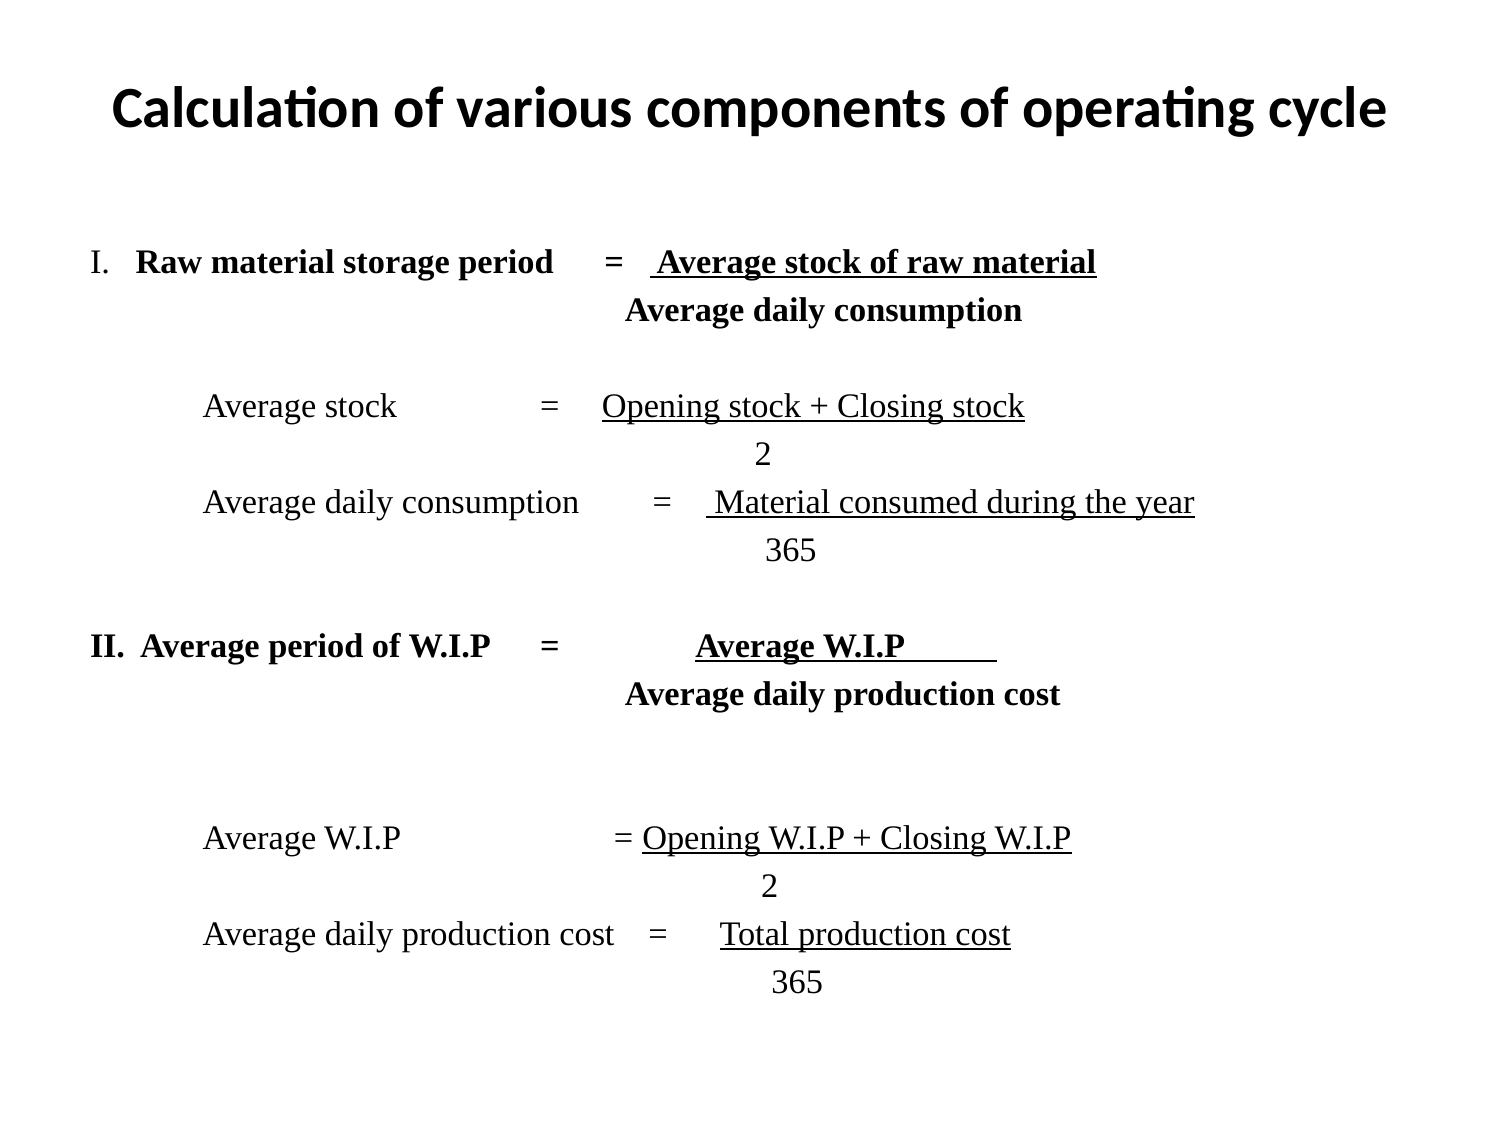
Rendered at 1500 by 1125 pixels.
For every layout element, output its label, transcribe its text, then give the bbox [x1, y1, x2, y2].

title Calculation of various components of operating cycle [75, 45, 1425, 231]
list I. Raw material storage period = Average stock of raw material Average daily consumption Average stock = Opening stock + Closing stock 2 Average daily consumption = Material consumed during the year 365 II. Average period of W.I.P = Average W.I.P Average daily production cost Average W.I.P = Opening W.I.P + Closing W.I.P 2 Average daily production cost = Total production cost 365 [75, 231, 1425, 1106]
